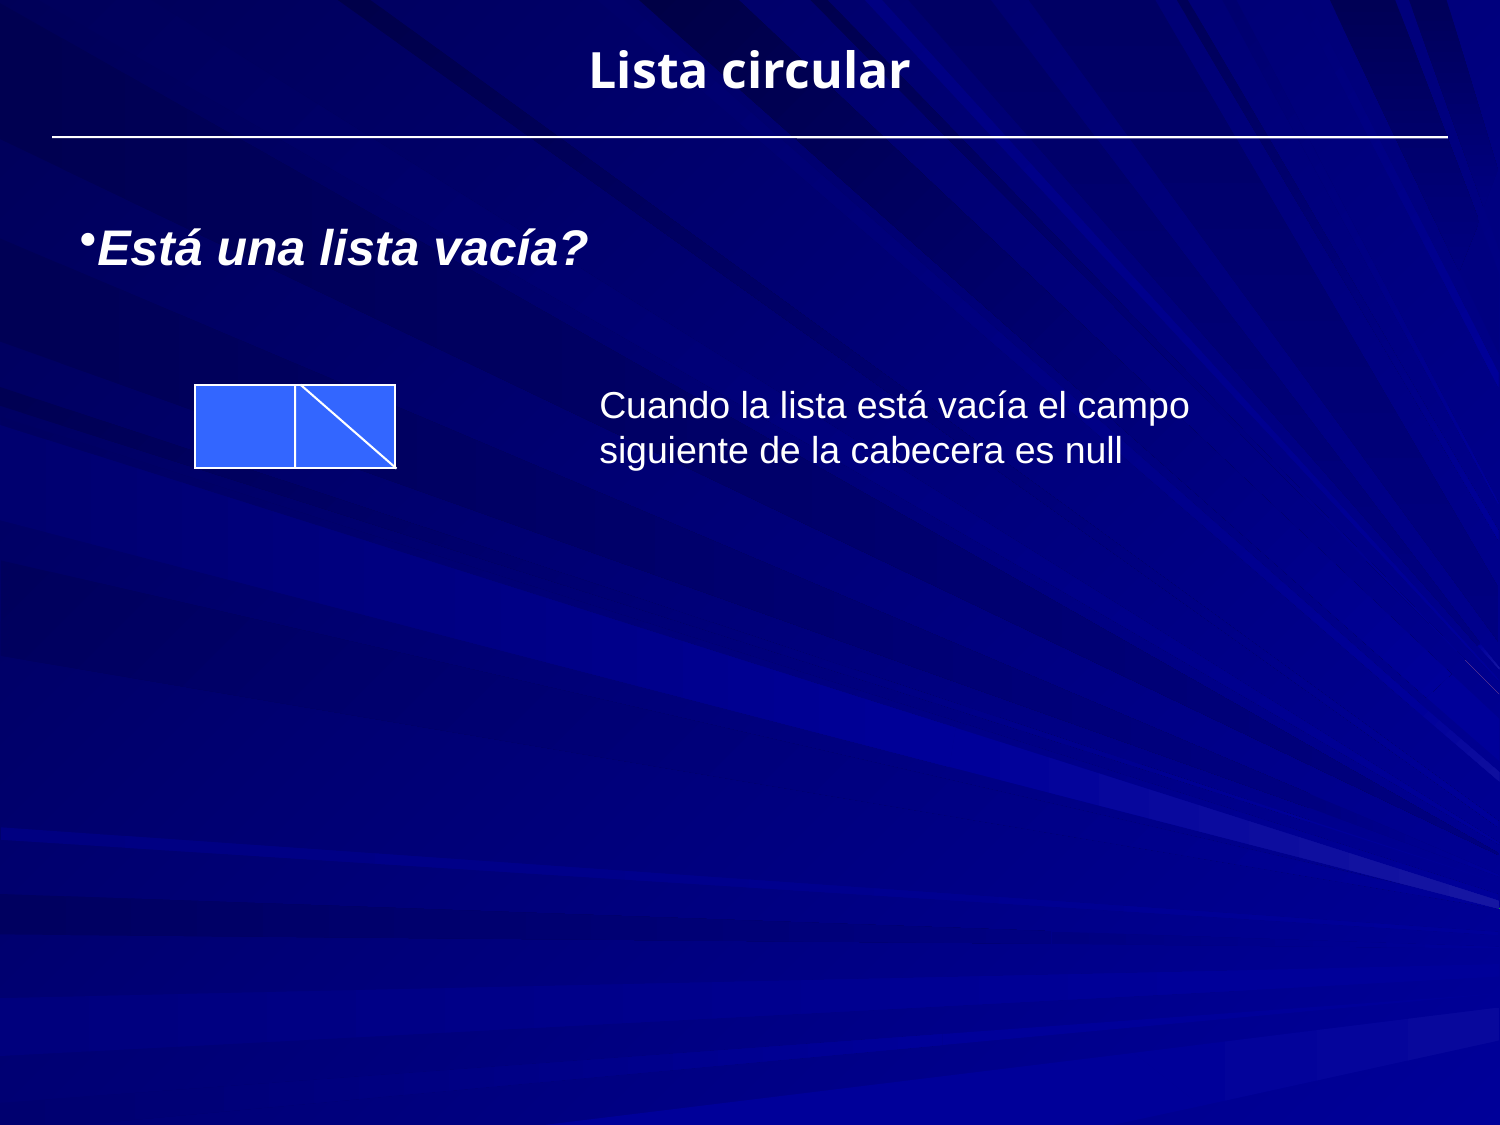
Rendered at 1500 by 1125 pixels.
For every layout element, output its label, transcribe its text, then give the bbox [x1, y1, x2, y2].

text_box Está una lista vacía? [64, 207, 1323, 283]
text_box Cuando la lista está vacía el campo siguiente de la cabecera es null [584, 373, 1353, 479]
text_box Lista circular [41, 30, 1459, 106]
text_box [194, 385, 396, 469]
